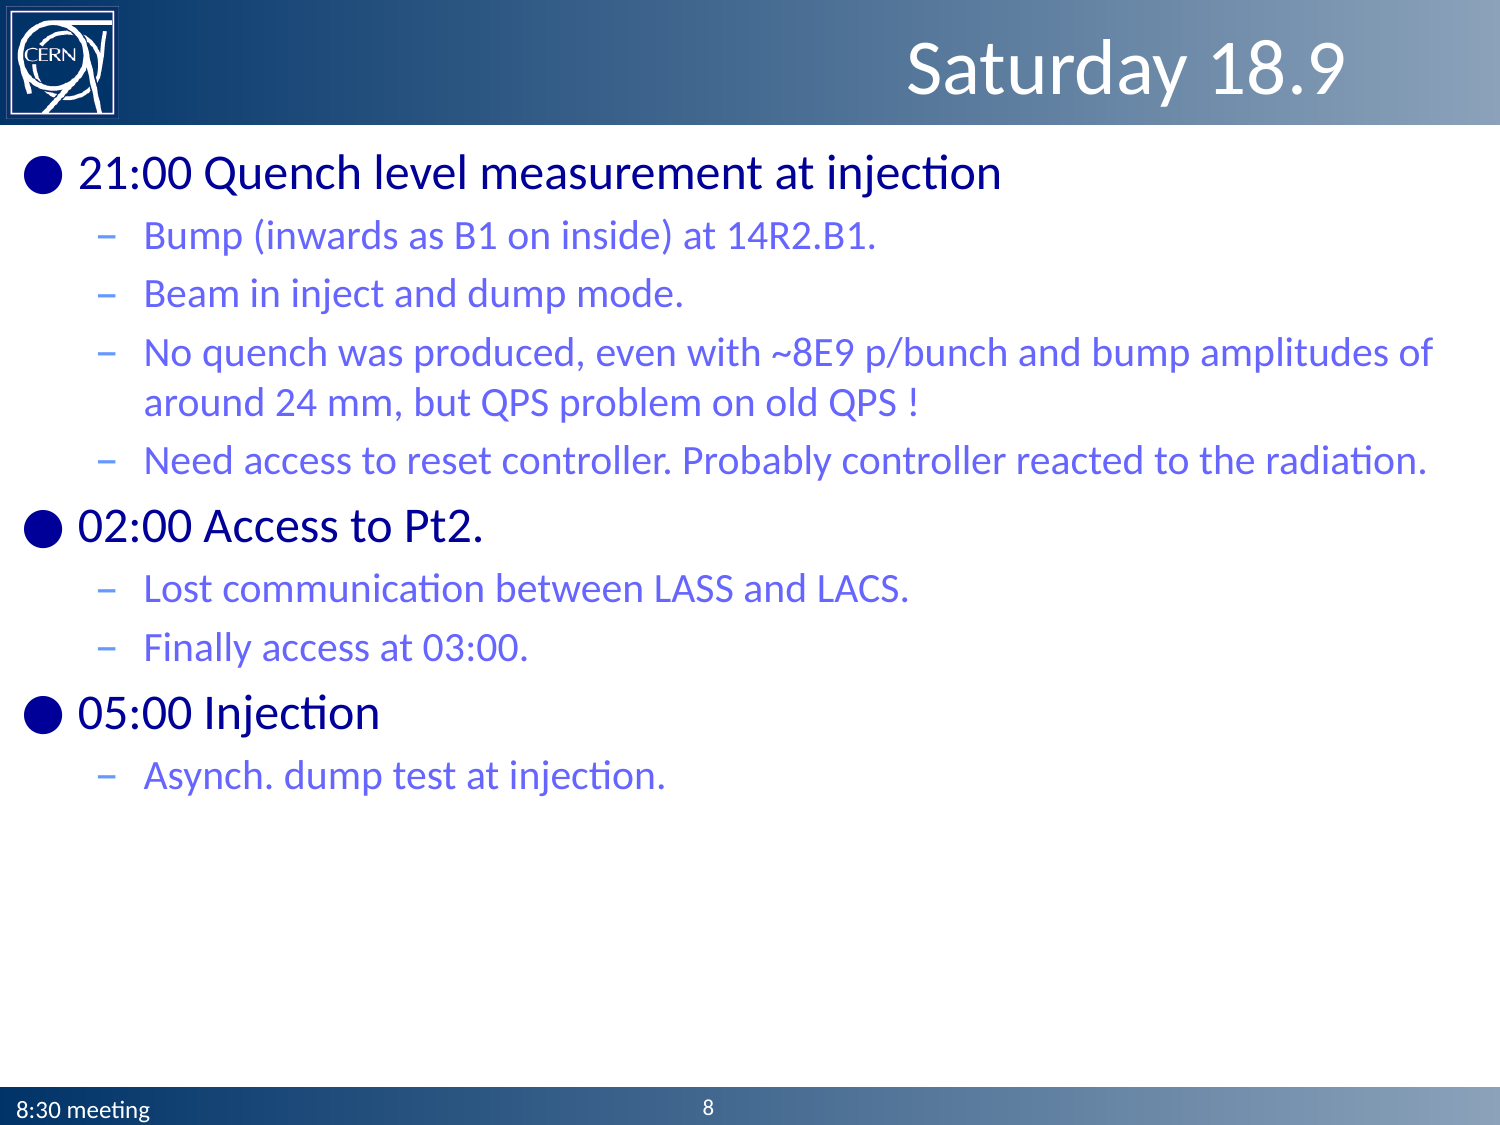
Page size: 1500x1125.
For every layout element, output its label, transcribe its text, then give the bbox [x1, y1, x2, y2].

picture [6, 6, 119, 119]
slide_number 8 [687, 1089, 876, 1125]
list 21:00 Quench level measurement at injection Bump (inwards as B1 on inside) at 14R2.B1. Beam in inject and dump mode. No quench was produced, even with ~8E9 p/bunch and bump amplitudes of around 24 mm, but QPS problem on old QPS ! Need access to reset controller. Probably controller reacted to the radiation. 02:00 Access to Pt2. Lost communication between LASS and LACS. Finally access at 03:00. 05:00 Injection Asynch. dump test at injection. [6, 131, 1500, 1090]
title Saturday 18.9 [124, 0, 1363, 126]
footer 8:30 meeting [0, 1093, 597, 1125]
